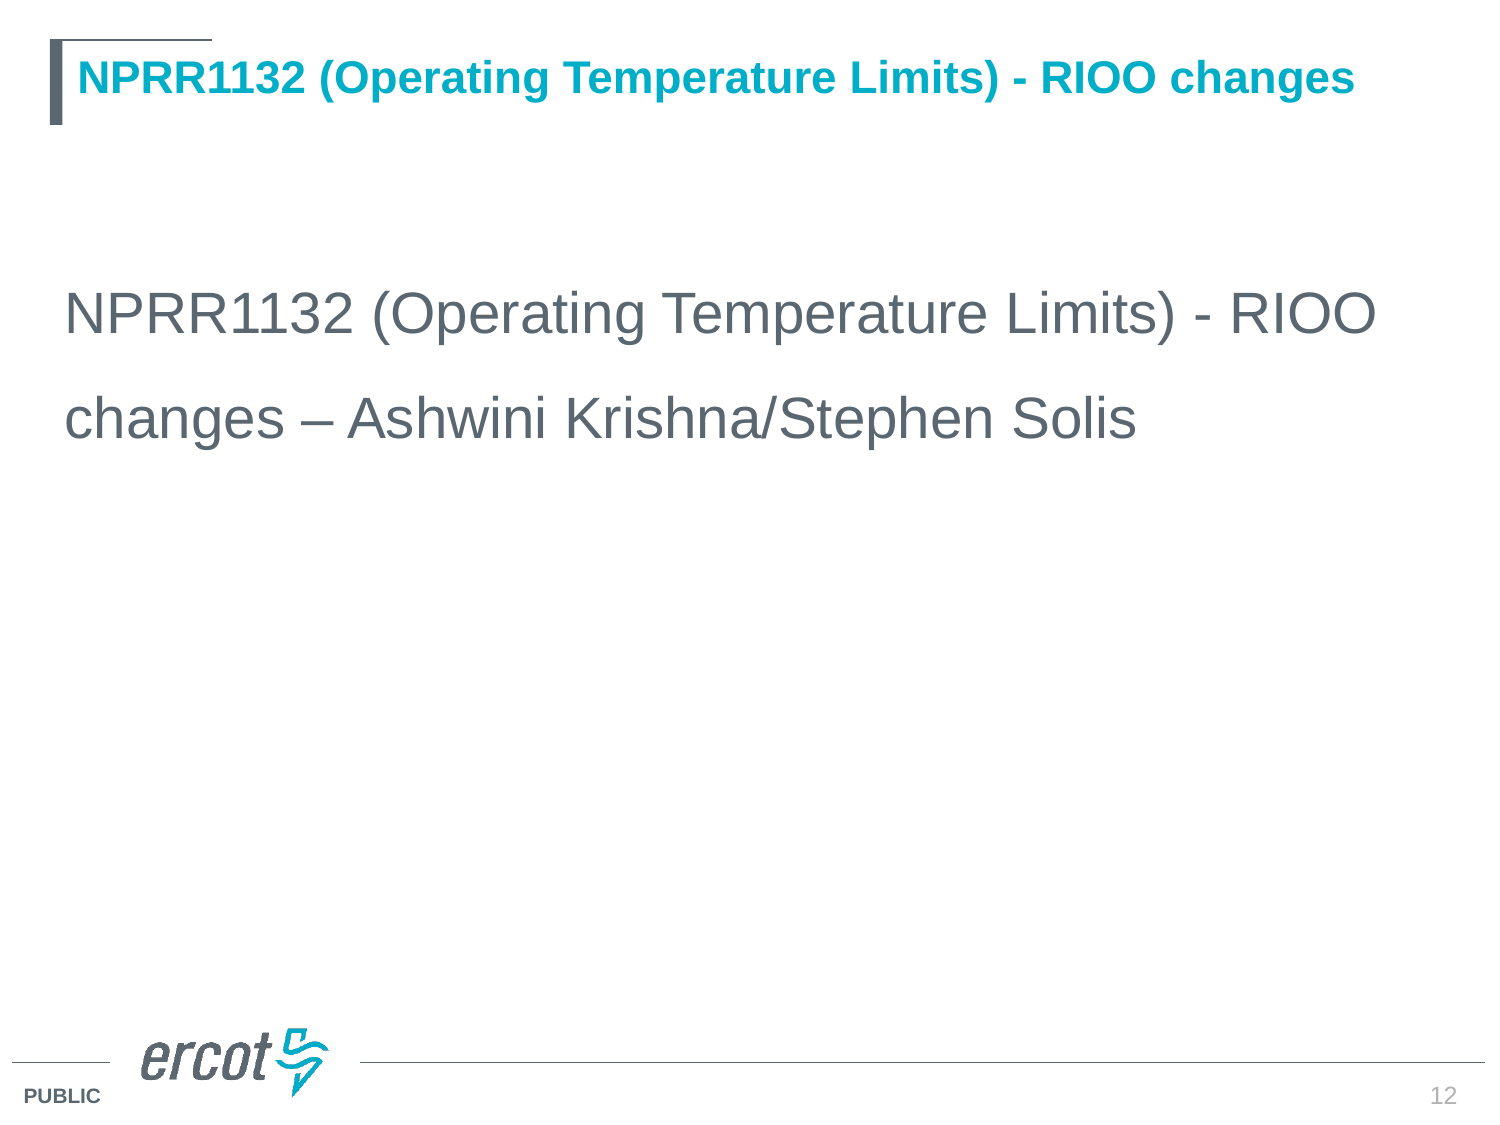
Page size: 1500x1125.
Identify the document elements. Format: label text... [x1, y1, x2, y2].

picture [137, 1024, 332, 1100]
title NPRR1132 (Operating Temperature Limits) - RIOO changes [62, 39, 1450, 125]
list NPRR1132 (Operating Temperature Limits) - RIOO changes – Ashwini Krishna/Stephen Solis [50, 162, 1450, 992]
slide_number 12 [1400, 1076, 1488, 1113]
